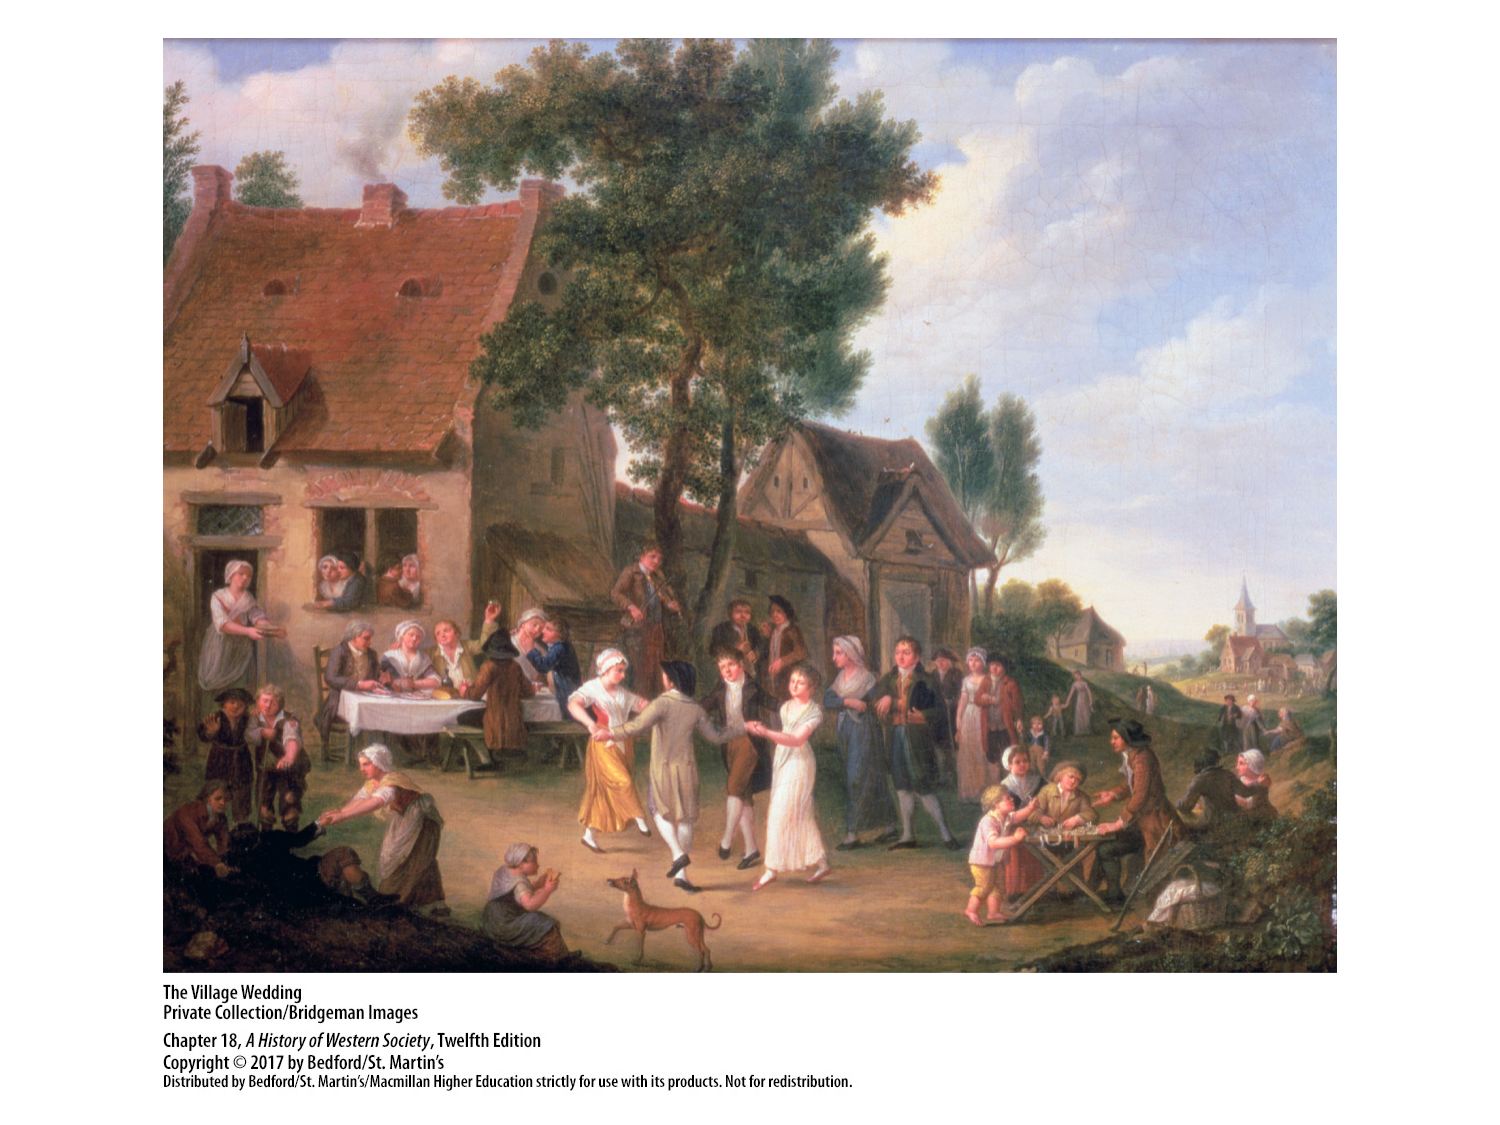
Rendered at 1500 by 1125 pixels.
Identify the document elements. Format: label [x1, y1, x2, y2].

picture [154, 30, 1346, 1095]
